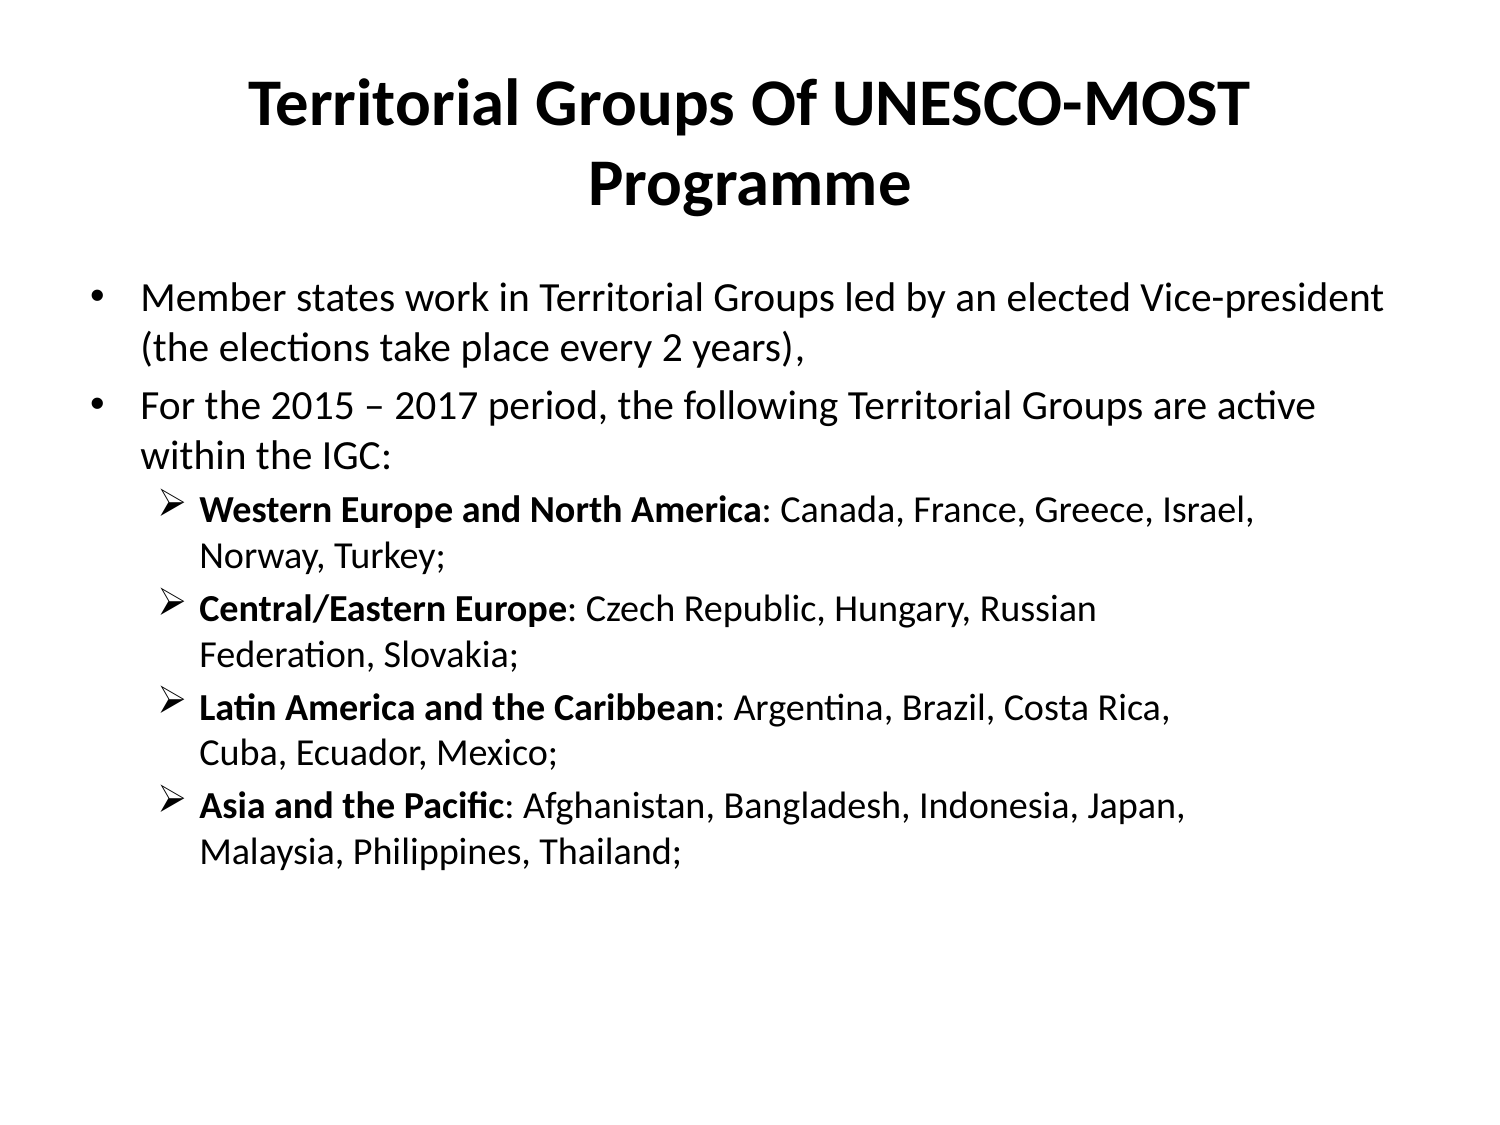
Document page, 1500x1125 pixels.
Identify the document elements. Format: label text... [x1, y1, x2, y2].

list Member states work in Territorial Groups led by an elected Vice-president (the elections take place every 2 years), For the 2015 – 2017 period, the following Territorial Groups are active within the IGC: Western Europe and North America: Canada, France, Greece, Israel, Norway, Turkey; Central/Eastern Europe: Czech Republic, Hungary, Russian Federation, Slovakia; Latin America and the Caribbean: Argentina, Brazil, Costa Rica, Cuba, Ecuador, Mexico; Asia and the Pacific: Afghanistan, Bangladesh, Indonesia, Japan, Malaysia, Philippines, Thailand; [75, 262, 1425, 1005]
title Territorial Groups Of UNESCO-MOST Programme [75, 45, 1425, 233]
